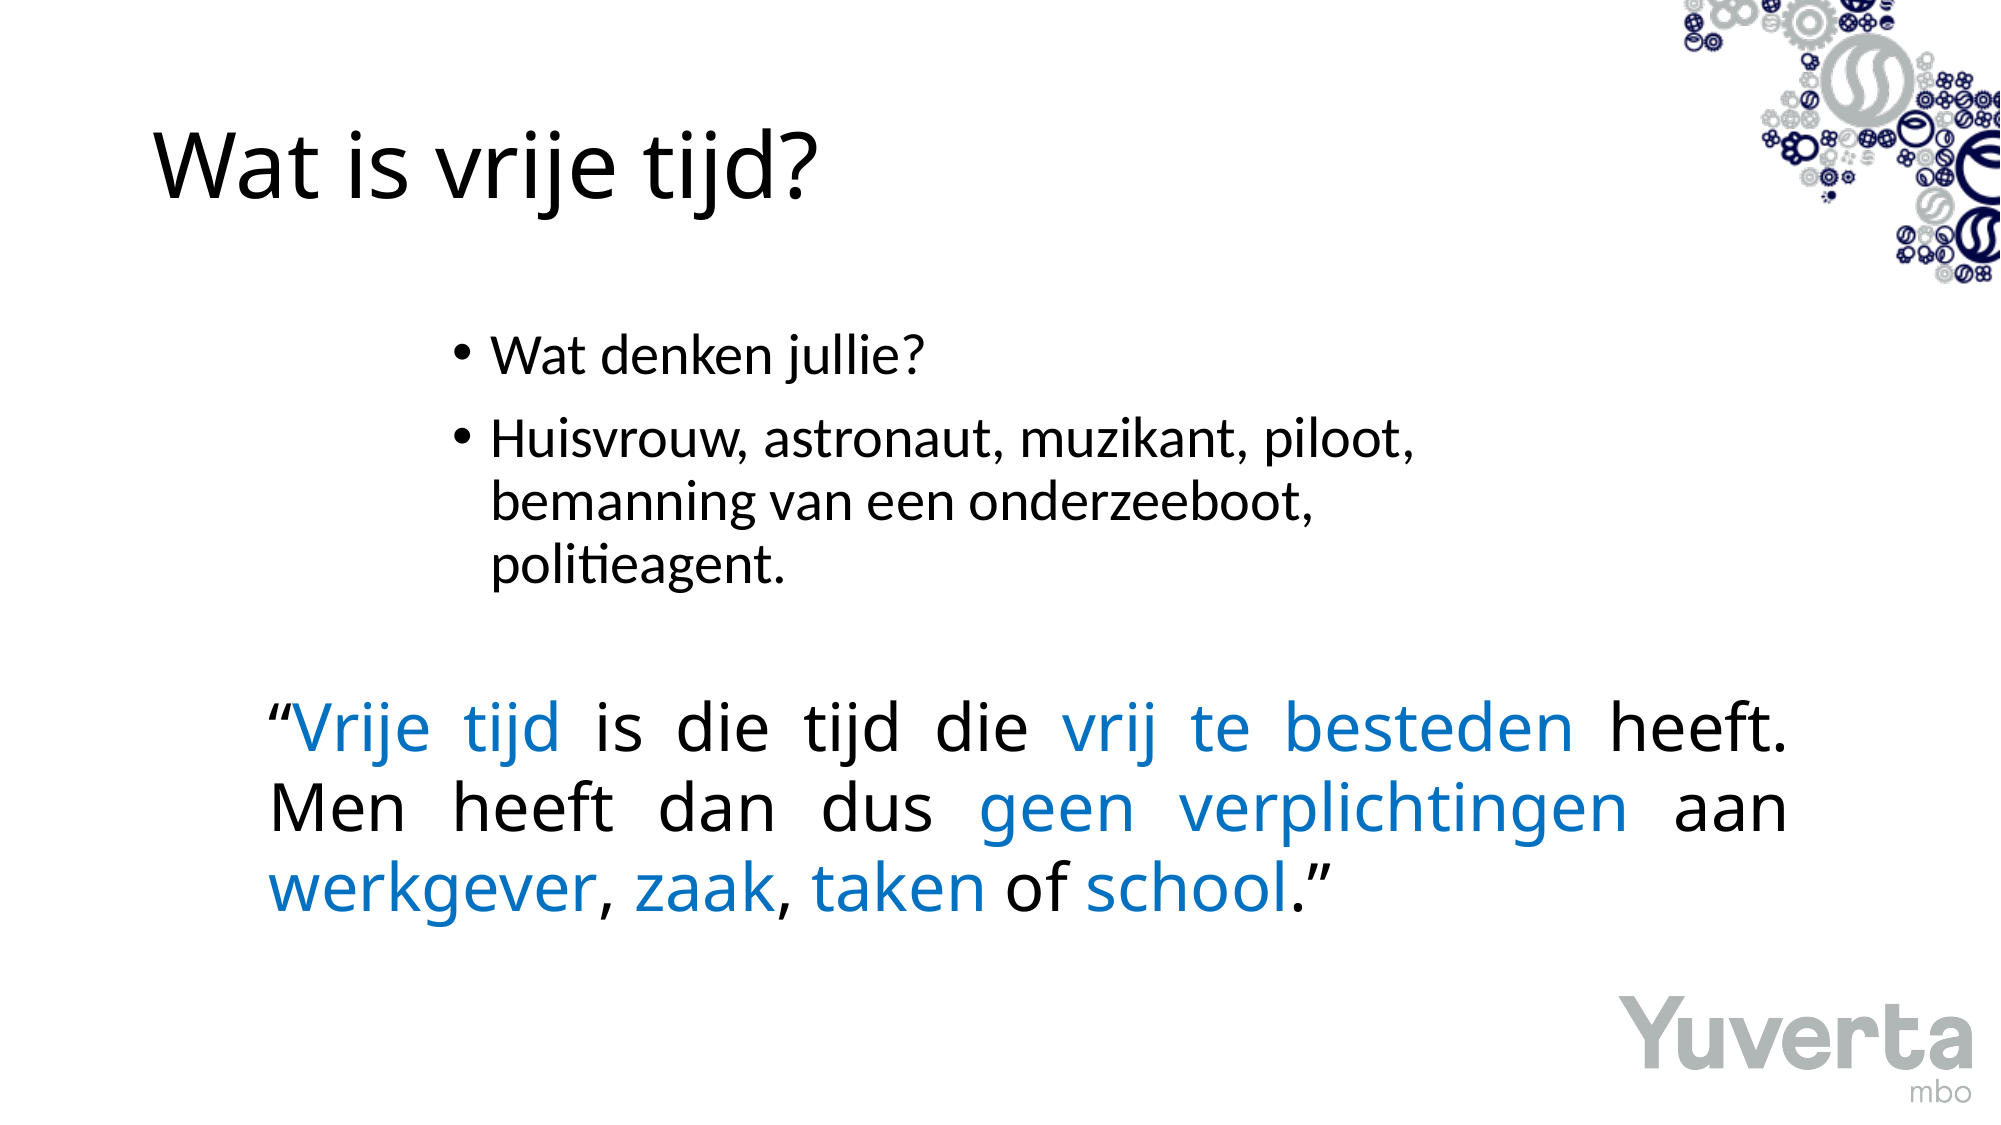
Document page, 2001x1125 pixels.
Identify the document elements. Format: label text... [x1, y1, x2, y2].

text_box “Vrije tijd is die tijd die vrij te besteden heeft. Men heeft dan dus geen verplichtingen aan werkgever, zaak, taken of school.” [254, 677, 1805, 933]
picture [0, 0, 2000, 1125]
title Wat is vrije tijd? [137, 59, 1863, 278]
list Wat denken jullie? Huisvrouw, astronaut, muzikant, piloot, bemanning van een onderzeeboot, politieagent. [437, 316, 1621, 639]
